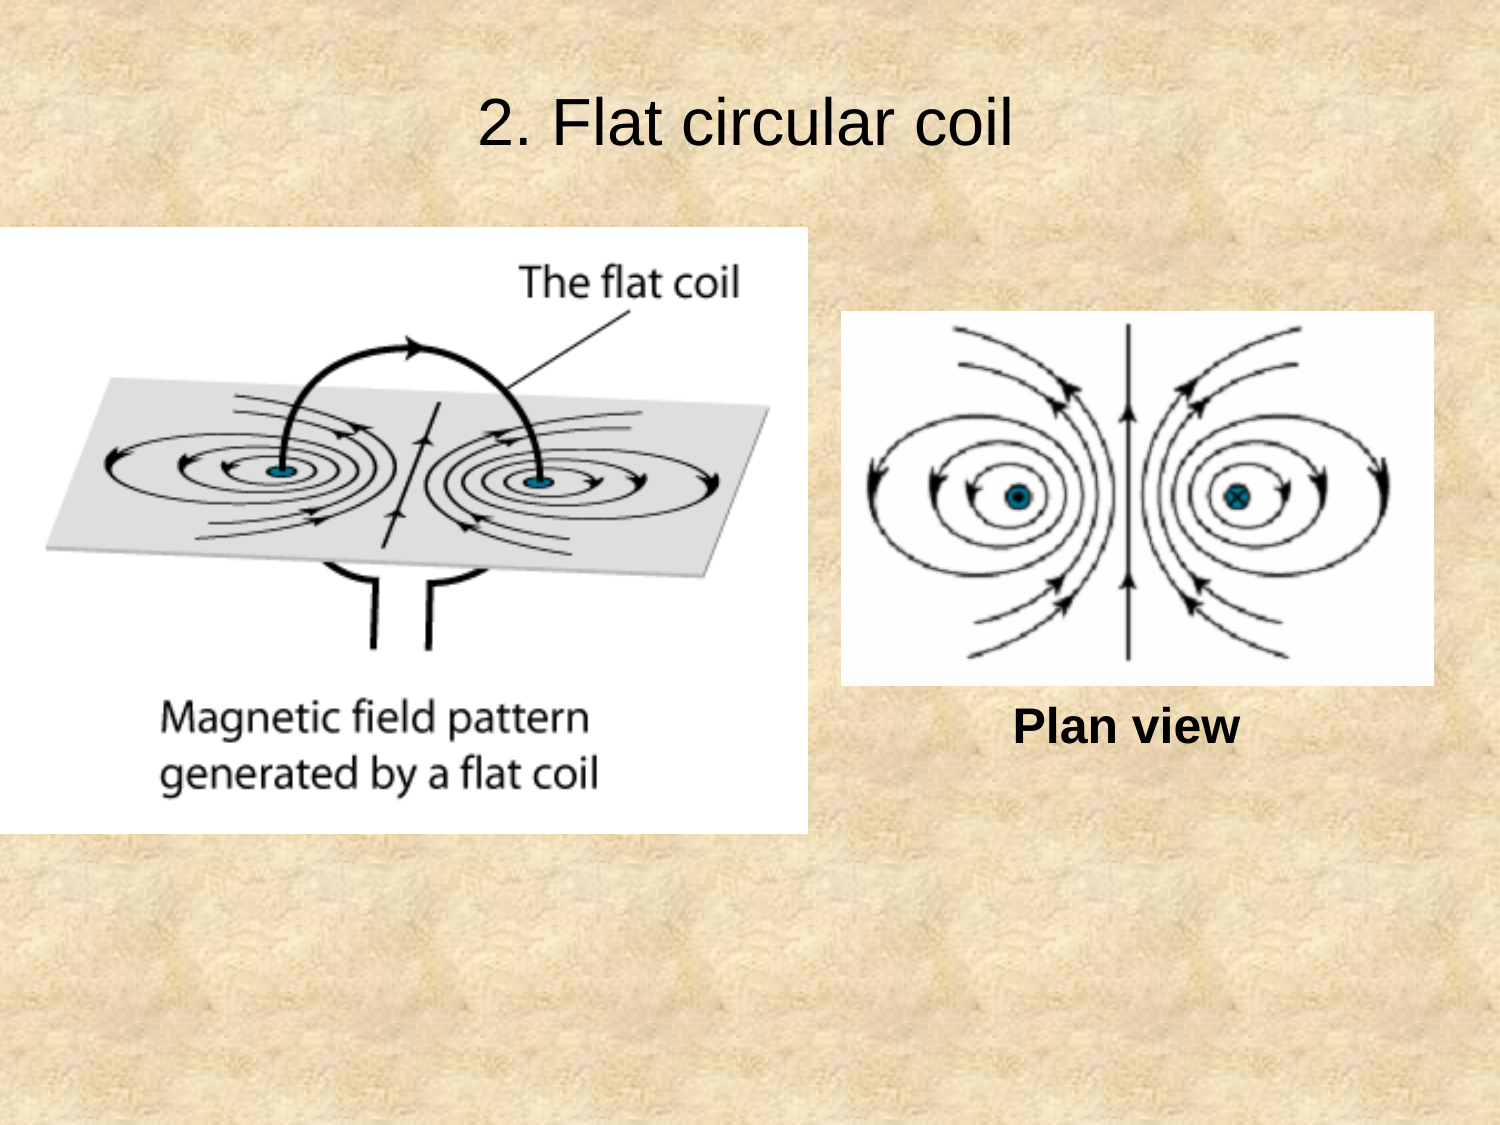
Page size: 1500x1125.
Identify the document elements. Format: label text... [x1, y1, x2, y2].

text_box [840, 311, 1434, 762]
title 2. Flat circular coil [71, 66, 1422, 171]
picture [0, 0, 1500, 1125]
